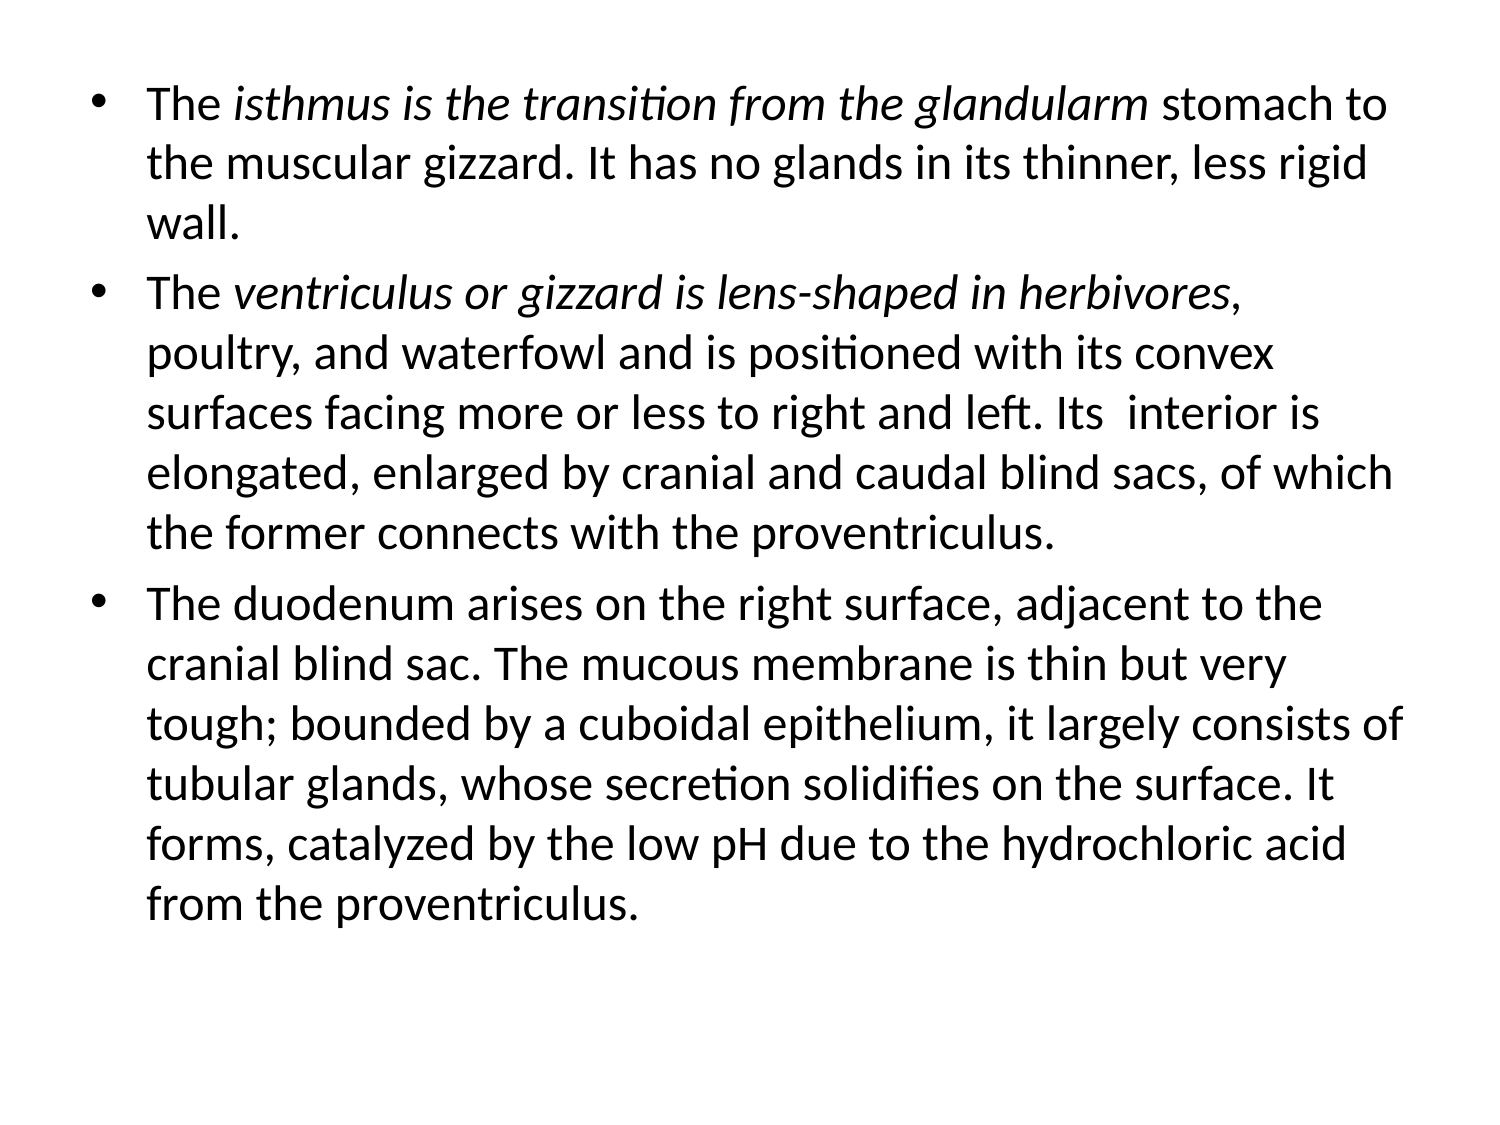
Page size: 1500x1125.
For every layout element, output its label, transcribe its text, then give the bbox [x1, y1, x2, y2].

list The isthmus is the transition from the glandularm stomach to the muscular gizzard. It has no glands in its thinner, less rigid wall. The ventriculus or gizzard is lens-shaped in herbivores, poultry, and waterfowl and is positioned with its convex surfaces facing more or less to right and left. Its interior is elongated, enlarged by cranial and caudal blind sacs, of which the former connects with the proventriculus. The duodenum arises on the right surface, adjacent to the cranial blind sac. The mucous membrane is thin but very tough; bounded by a cuboidal epithelium, it largely consists of tubular glands, whose secretion solidifies on the surface. It forms, catalyzed by the low pH due to the hydrochloric acid from the proventriculus. [75, 62, 1425, 1005]
